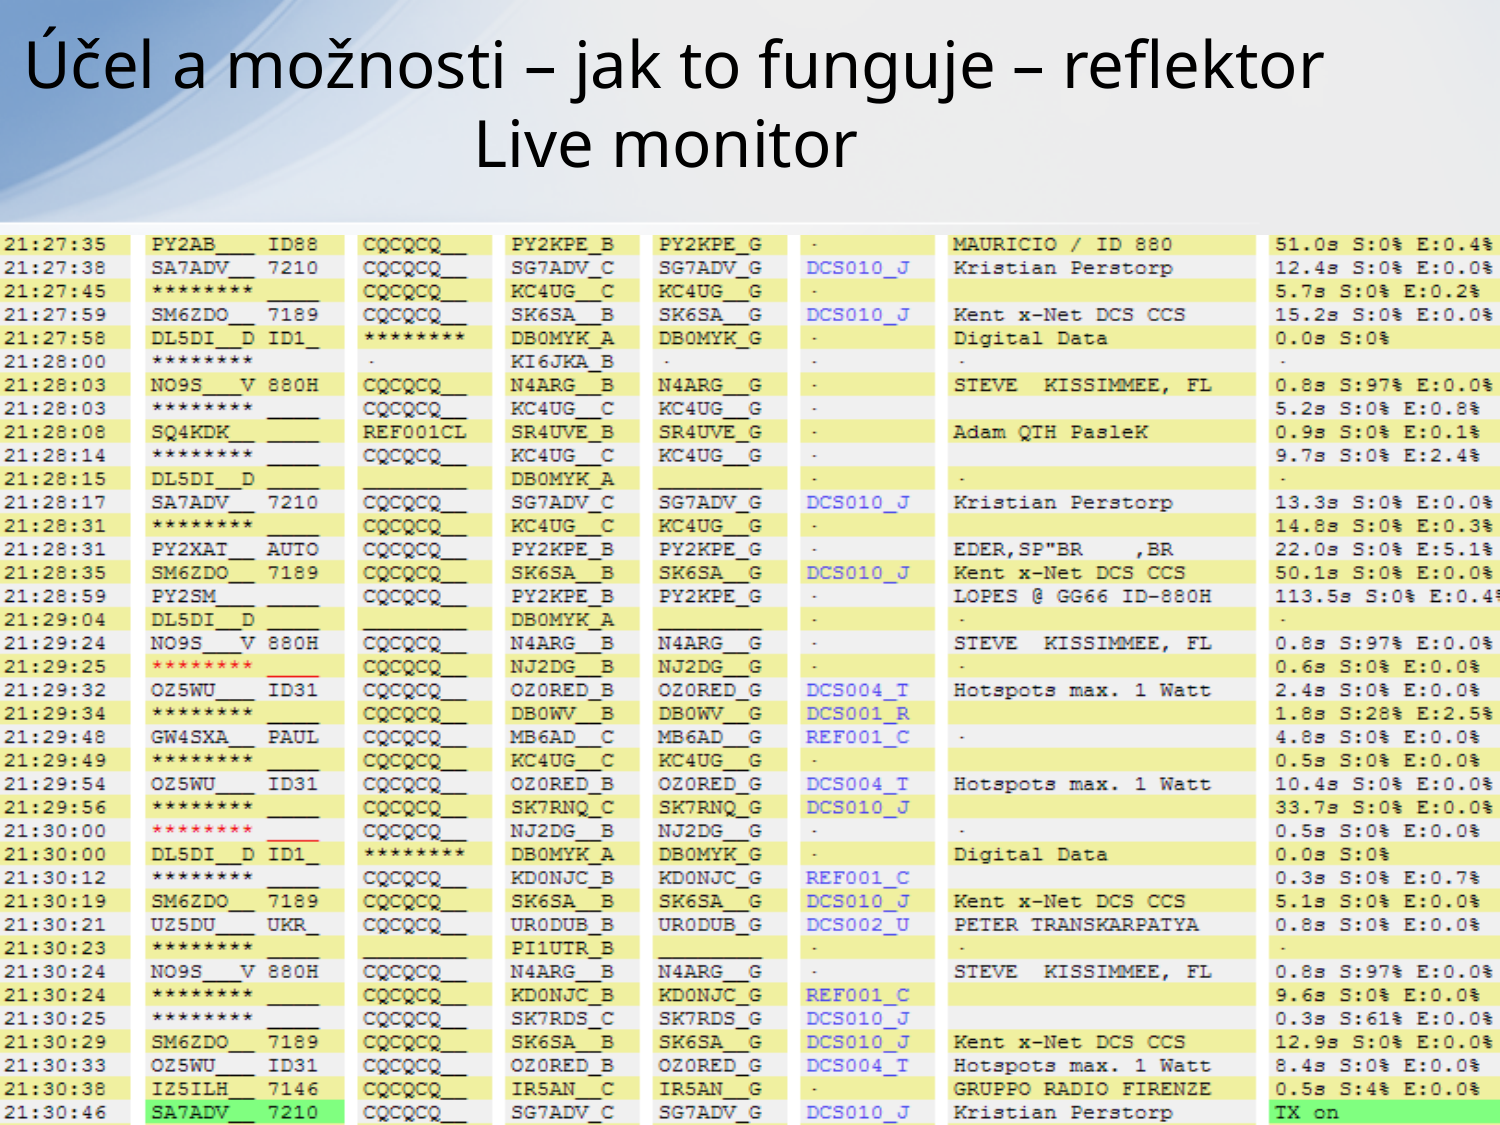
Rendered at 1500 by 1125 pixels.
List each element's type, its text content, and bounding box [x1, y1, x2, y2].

title Účel a možnosti – jak to funguje – reflektor Live monitor [0, 0, 1350, 188]
picture [0, 0, 1500, 1125]
